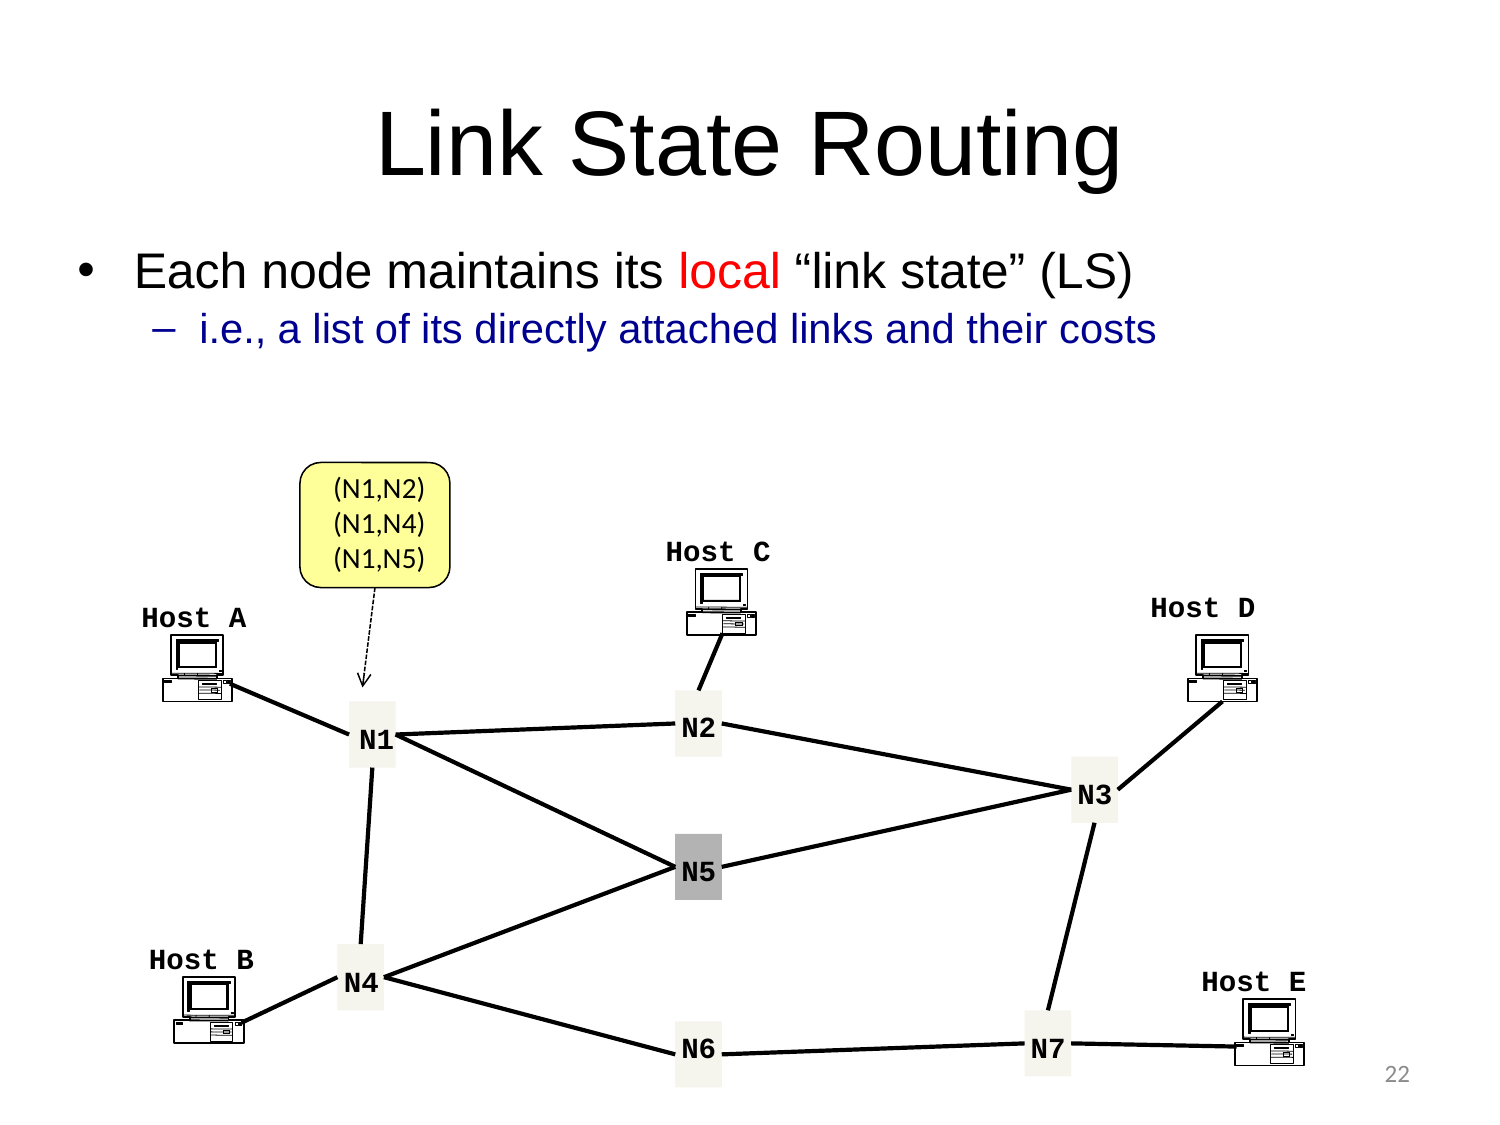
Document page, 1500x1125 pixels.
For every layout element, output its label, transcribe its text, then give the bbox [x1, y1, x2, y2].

title Link State Routing [75, 45, 1425, 233]
slide_number 22 [1074, 1042, 1425, 1103]
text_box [299, 462, 451, 523]
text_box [112, 524, 1309, 1088]
list Each node maintains its local “link state” (LS) i.e., a list of its directly attached links and their costs [62, 237, 1475, 463]
